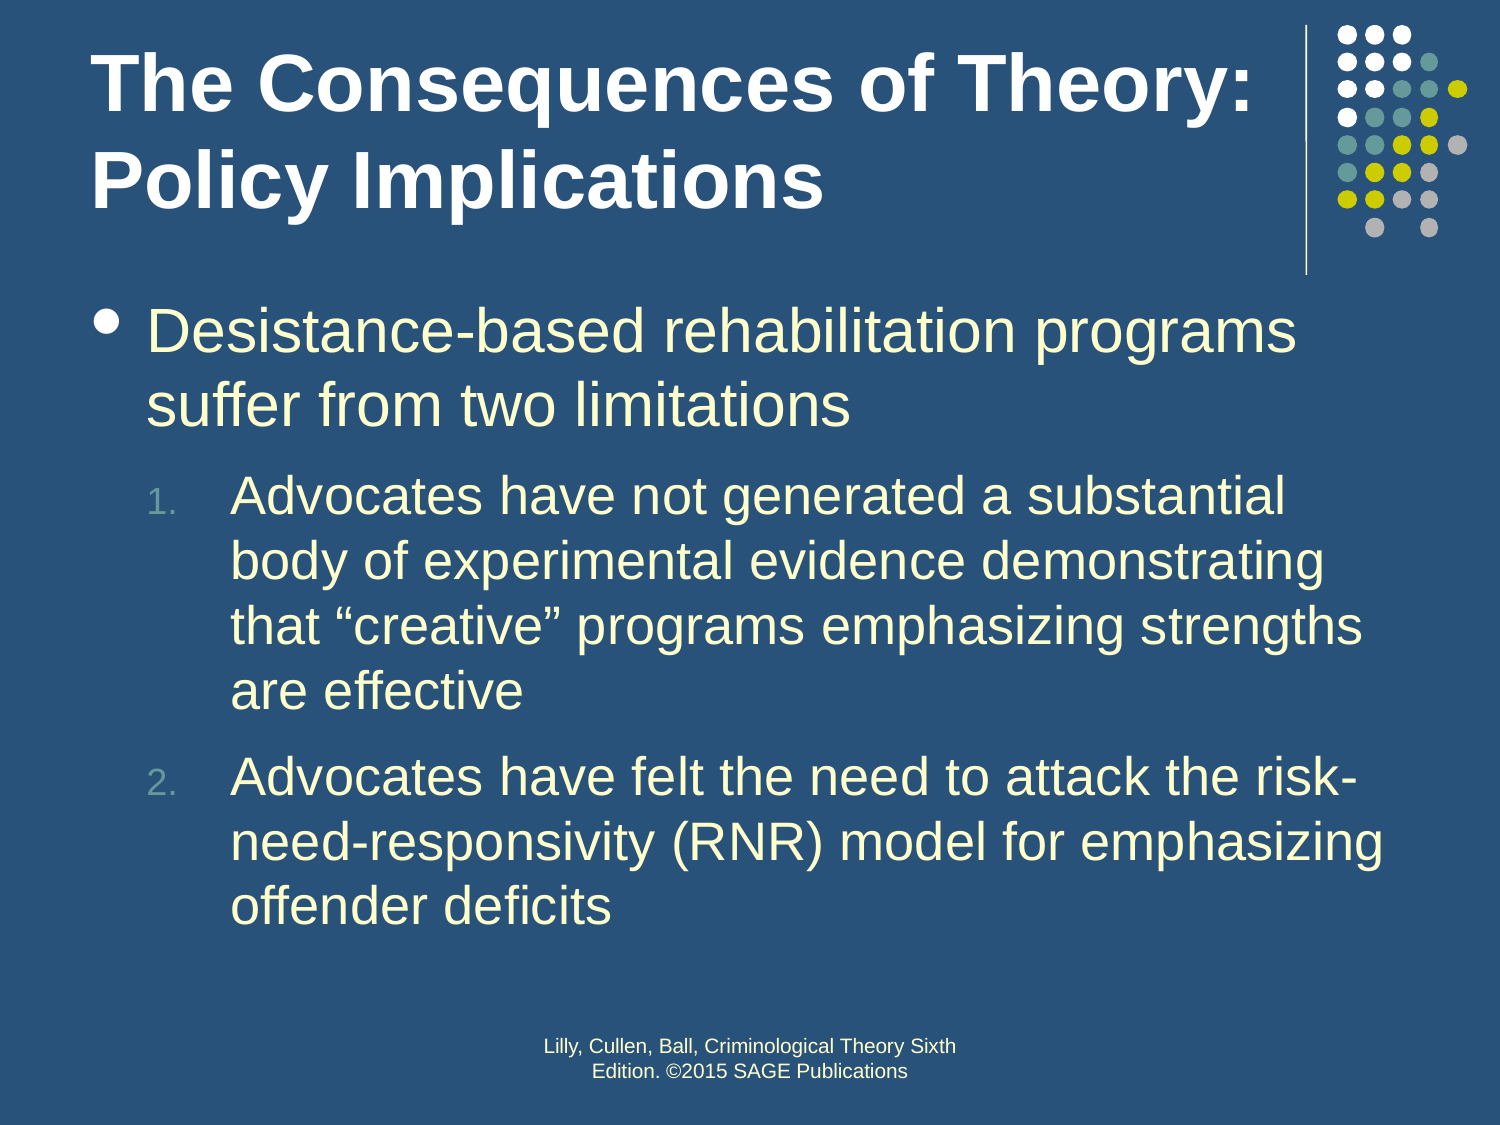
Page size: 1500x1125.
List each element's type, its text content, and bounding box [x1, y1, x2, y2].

title The Consequences of Theory: Policy Implications [74, 19, 1313, 233]
footer Lilly, Cullen, Ball, Criminological Theory Sixth Edition. ©2015 SAGE Publications [512, 1024, 988, 1101]
list Desistance-based rehabilitation programs suffer from two limitations Advocates have not generated a substantial body of experimental evidence demonstrating that “creative” programs emphasizing strengths are effective Advocates have felt the need to attack the risk-need-responsivity (RNR) model for emphasizing offender deficits [74, 281, 1426, 1006]
